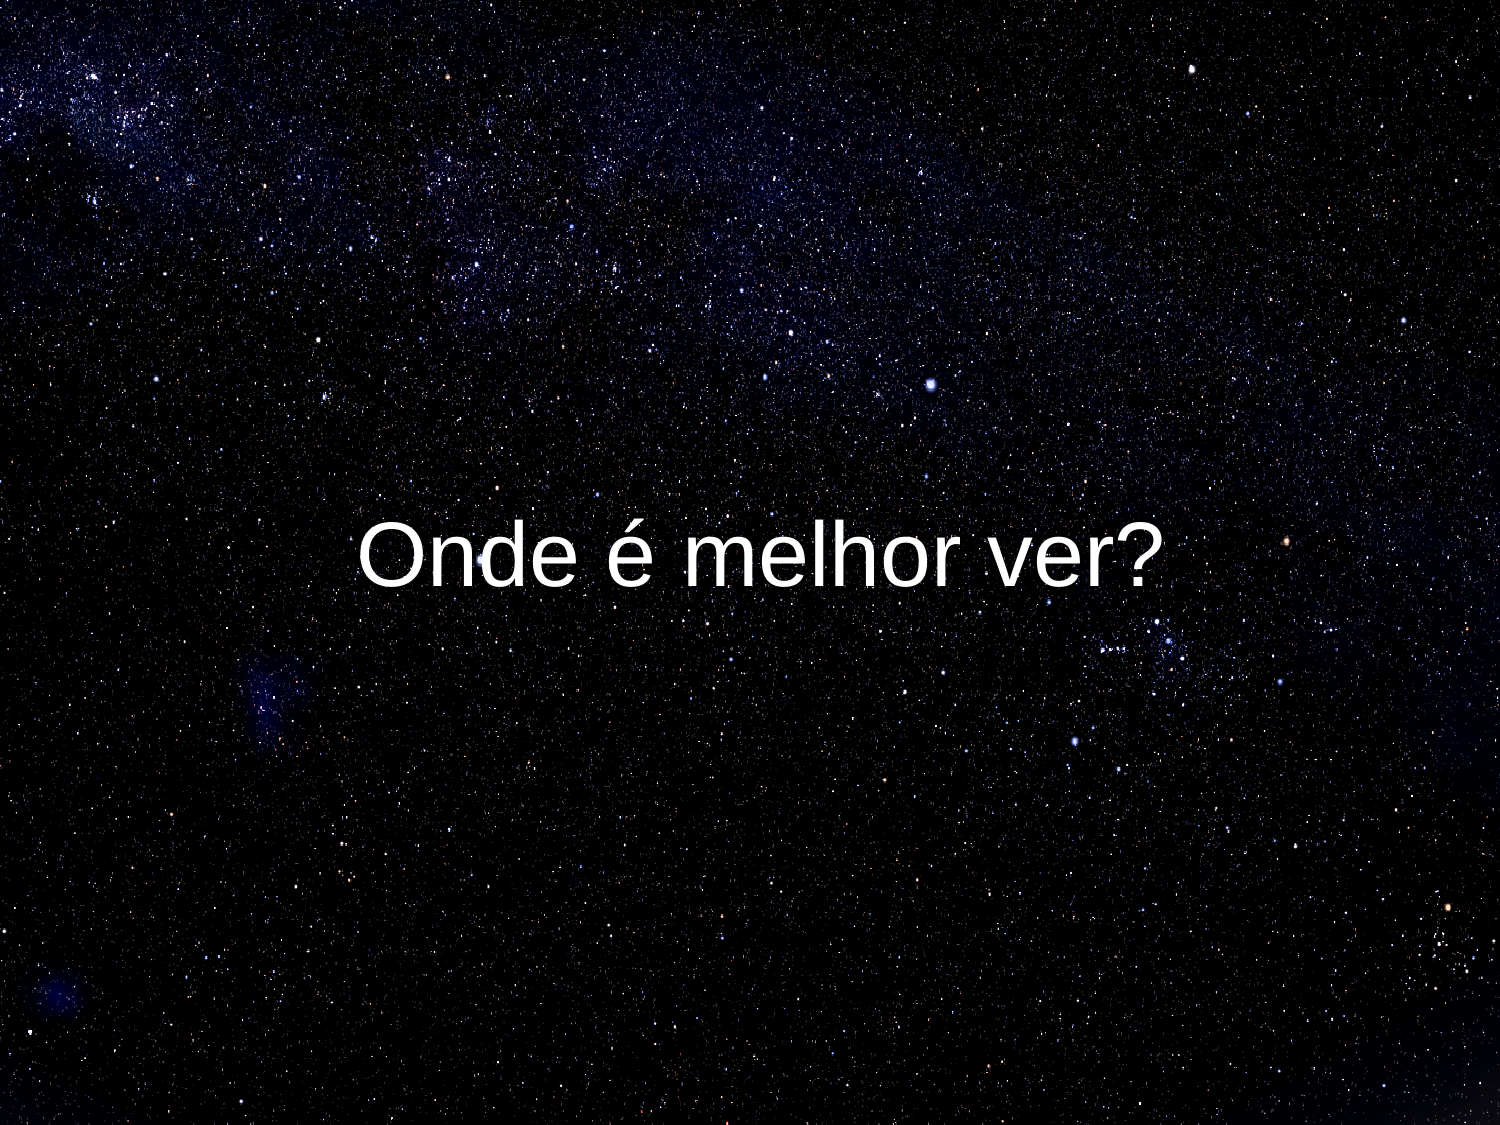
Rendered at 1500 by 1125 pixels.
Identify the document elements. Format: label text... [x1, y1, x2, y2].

title Onde é melhor ver? [123, 455, 1400, 644]
picture [0, 0, 1500, 1125]
